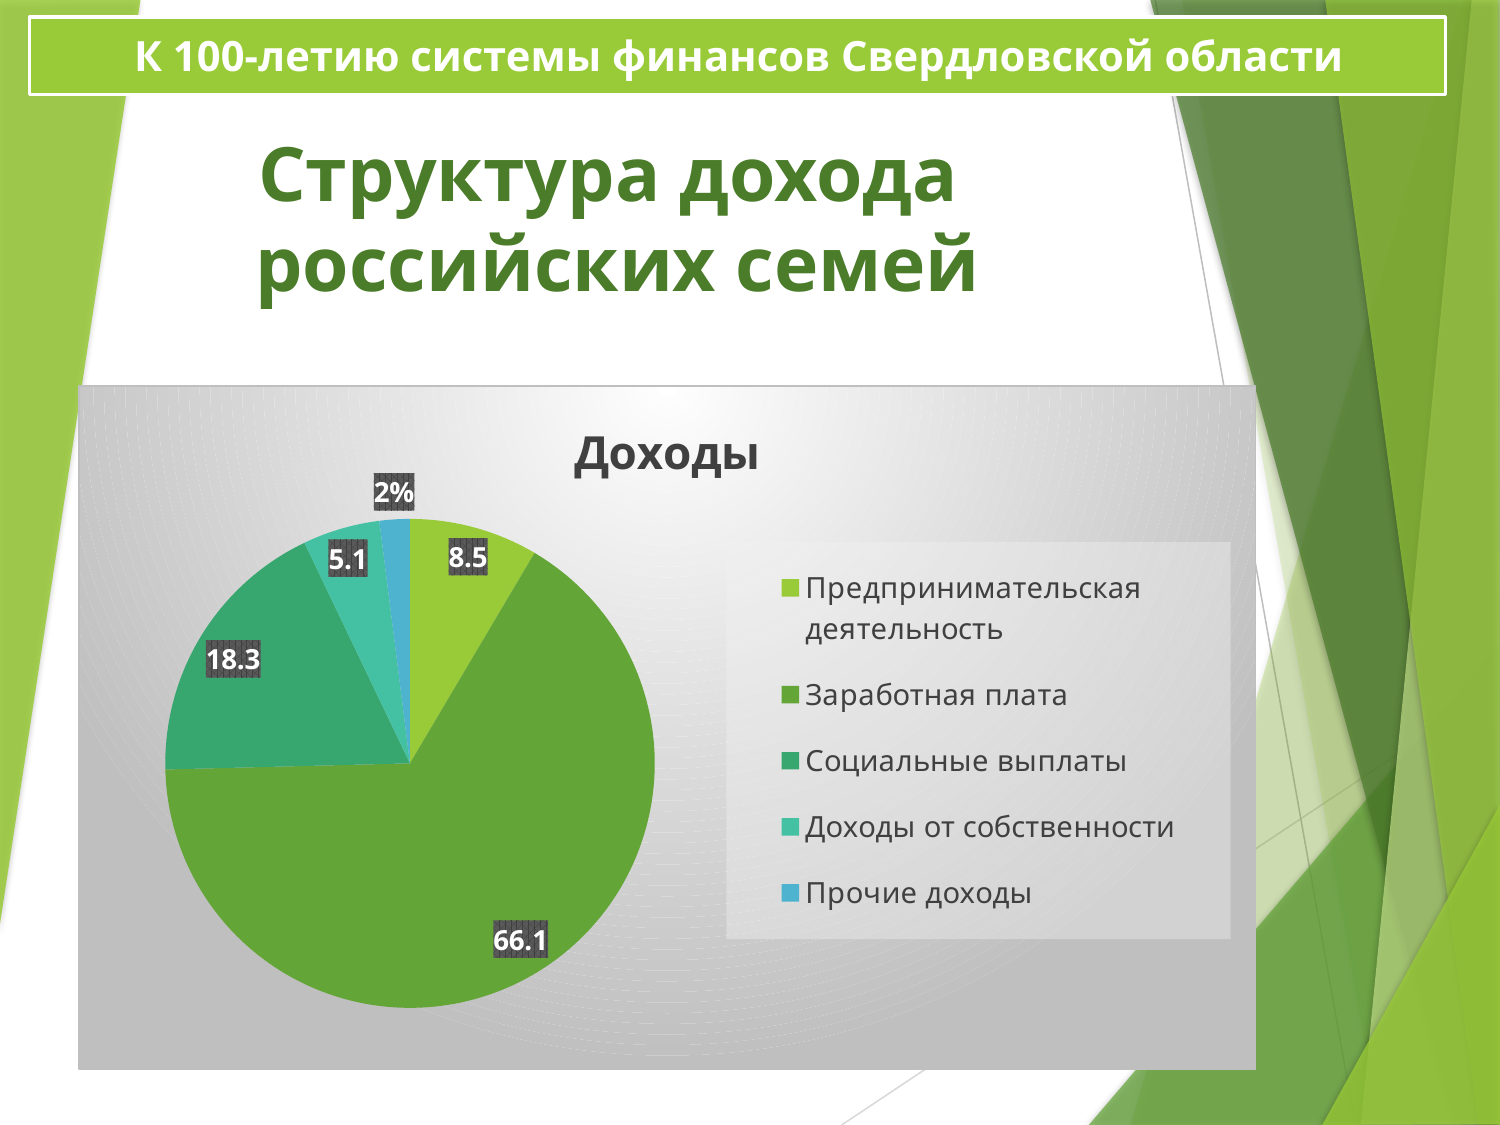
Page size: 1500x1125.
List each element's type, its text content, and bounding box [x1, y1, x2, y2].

text_box К 100-летию системы финансов Свердловской области [31, 16, 1447, 100]
text_box [28, 15, 1447, 96]
title Структура дохода российских семей [36, 137, 1199, 315]
chart [77, 384, 1257, 1071]
